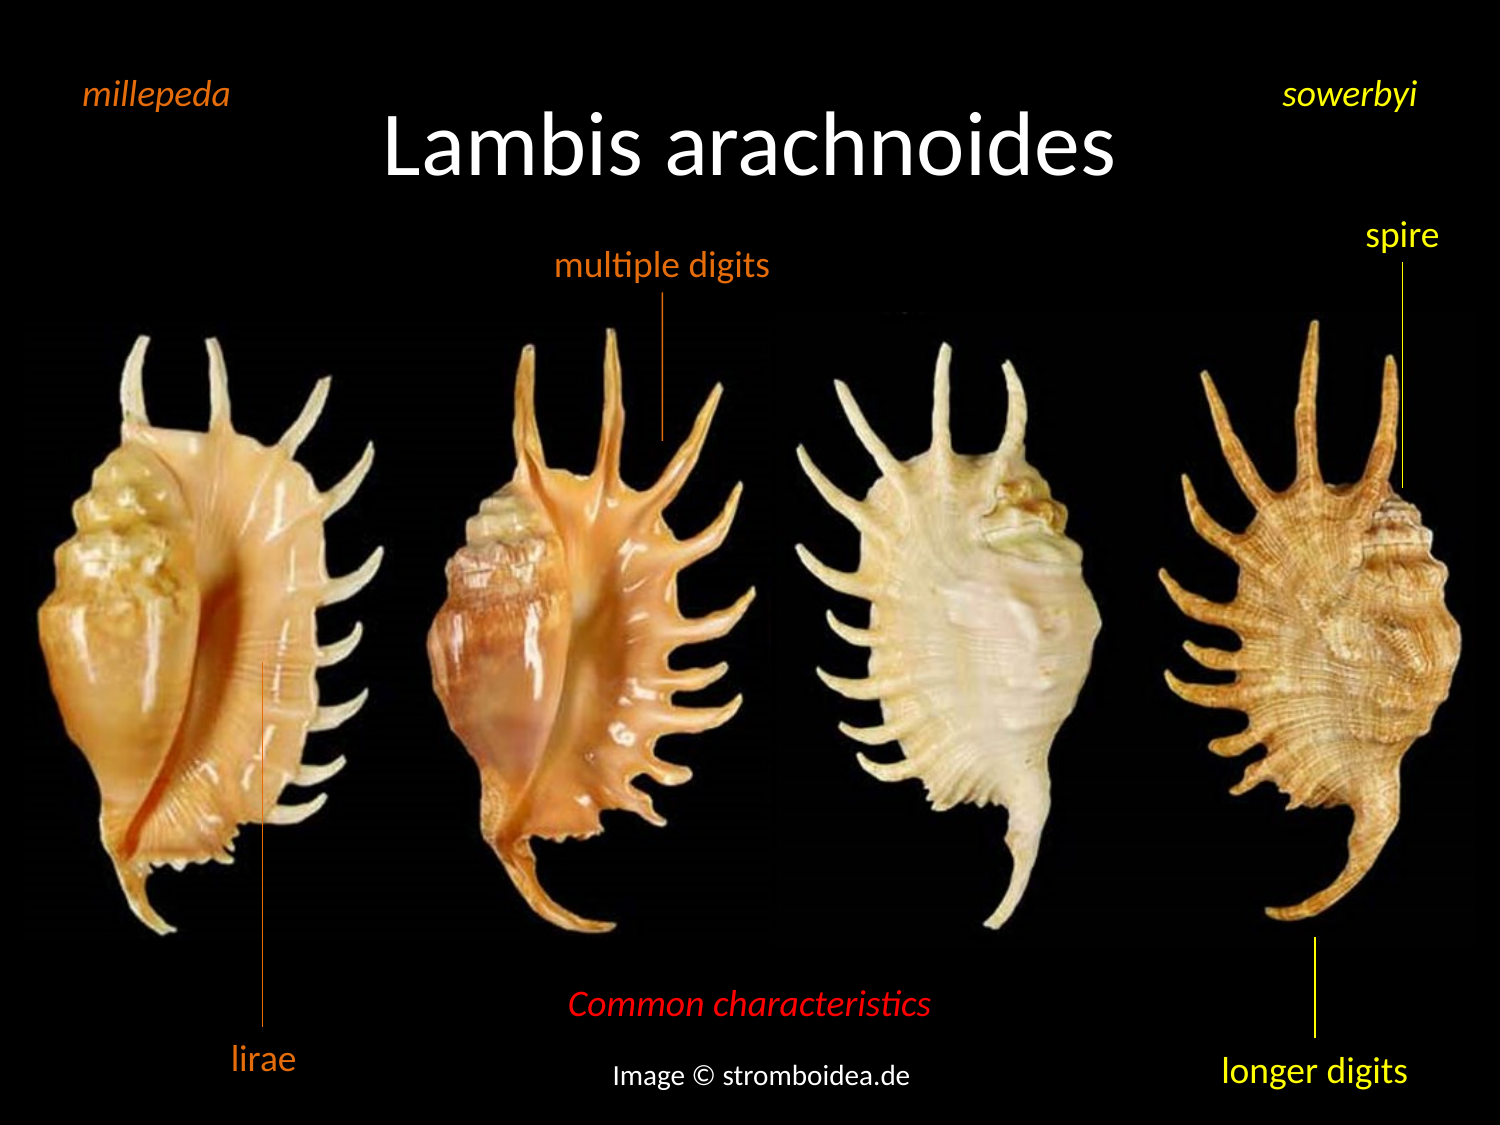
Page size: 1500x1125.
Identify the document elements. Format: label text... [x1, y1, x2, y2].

text_box Common characteristics [553, 971, 947, 1032]
title Lambis arachnoides [75, 45, 1425, 233]
text_box sowerbyi [1267, 61, 1433, 121]
text_box millepeda [67, 61, 246, 121]
text_box lirae [216, 1027, 312, 1087]
text_box Image © stromboidea.de [597, 1048, 944, 1099]
picture [24, 321, 771, 941]
text_box spire [1350, 202, 1455, 262]
text_box multiple digits [539, 232, 786, 293]
text_box longer digits [1206, 1038, 1424, 1099]
picture [777, 312, 1476, 950]
